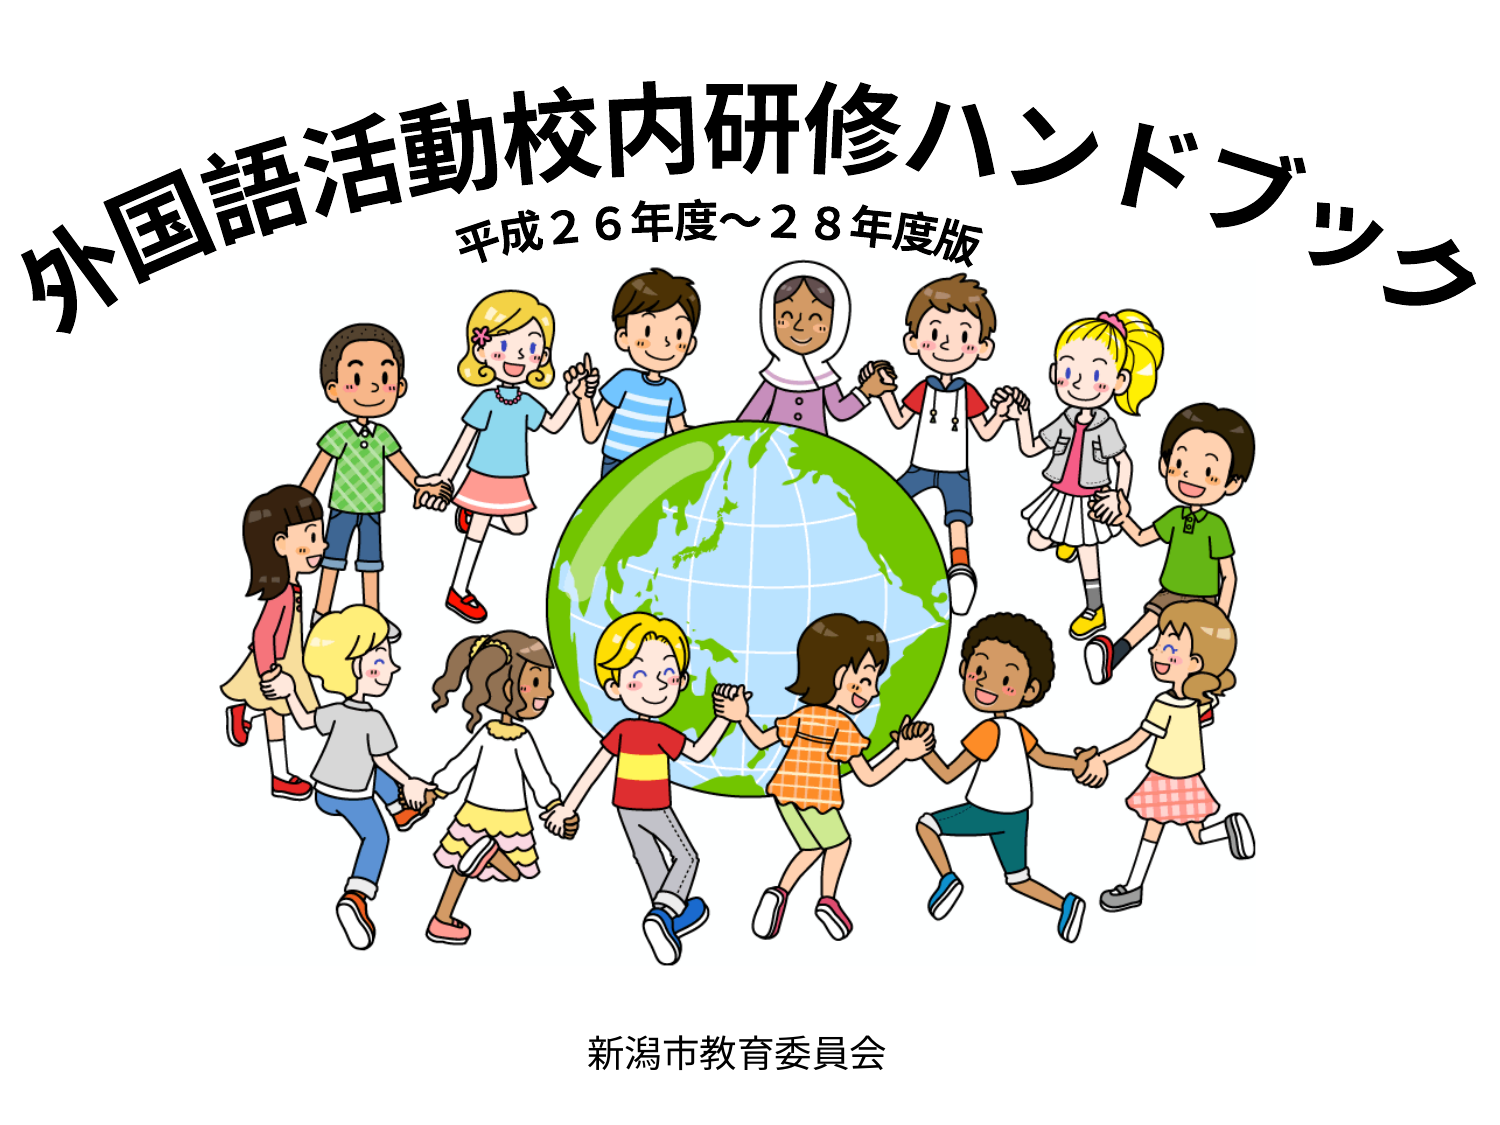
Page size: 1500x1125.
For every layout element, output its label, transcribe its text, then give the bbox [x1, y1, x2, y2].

text_box 新潟市教育委員会 [572, 1023, 939, 1083]
picture [182, 243, 1288, 977]
